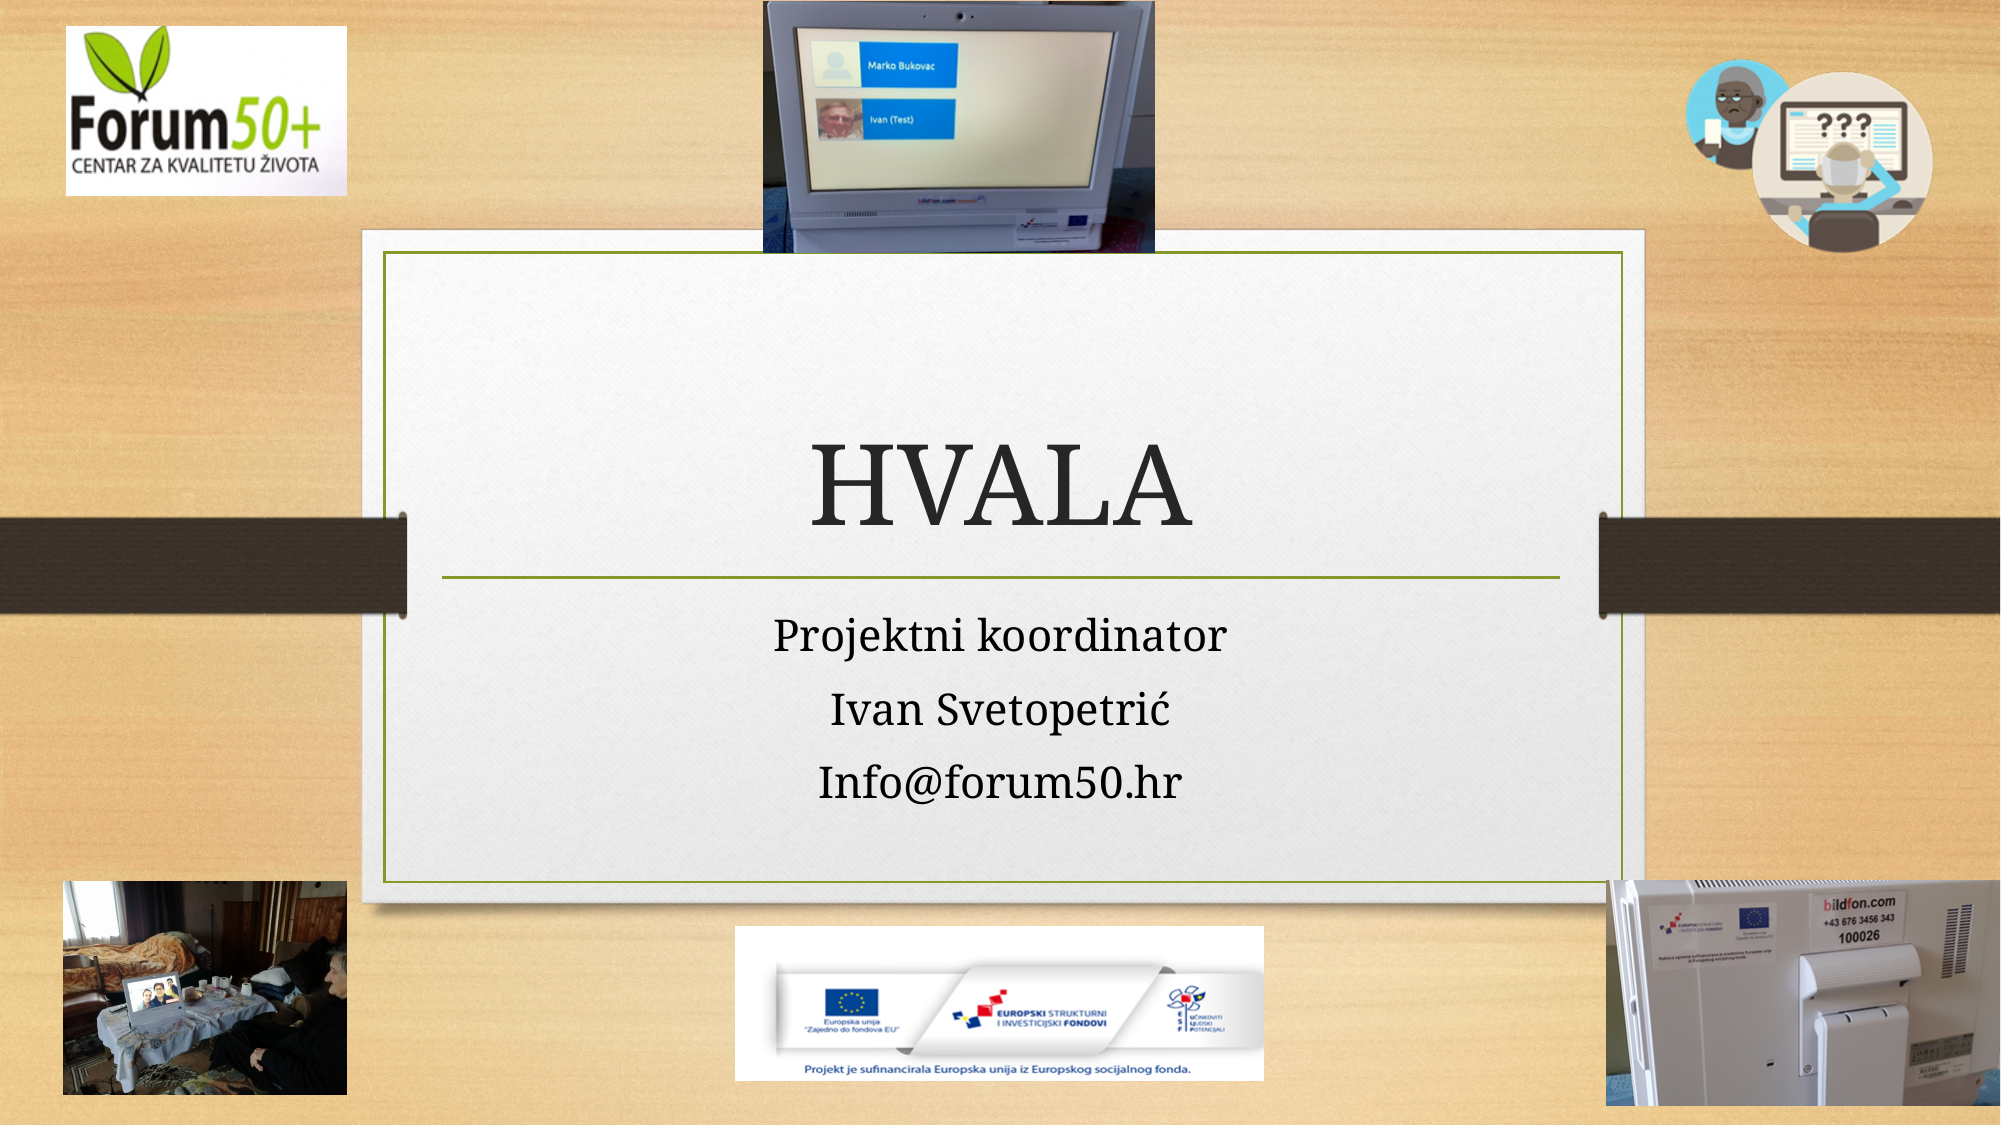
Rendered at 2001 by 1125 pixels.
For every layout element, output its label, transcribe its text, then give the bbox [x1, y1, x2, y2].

picture [0, 0, 2001, 1125]
title HVALA [441, 306, 1560, 556]
subtitle Projektni koordinator Ivan Svetopetrić Info@forum50.hr [441, 600, 1560, 817]
